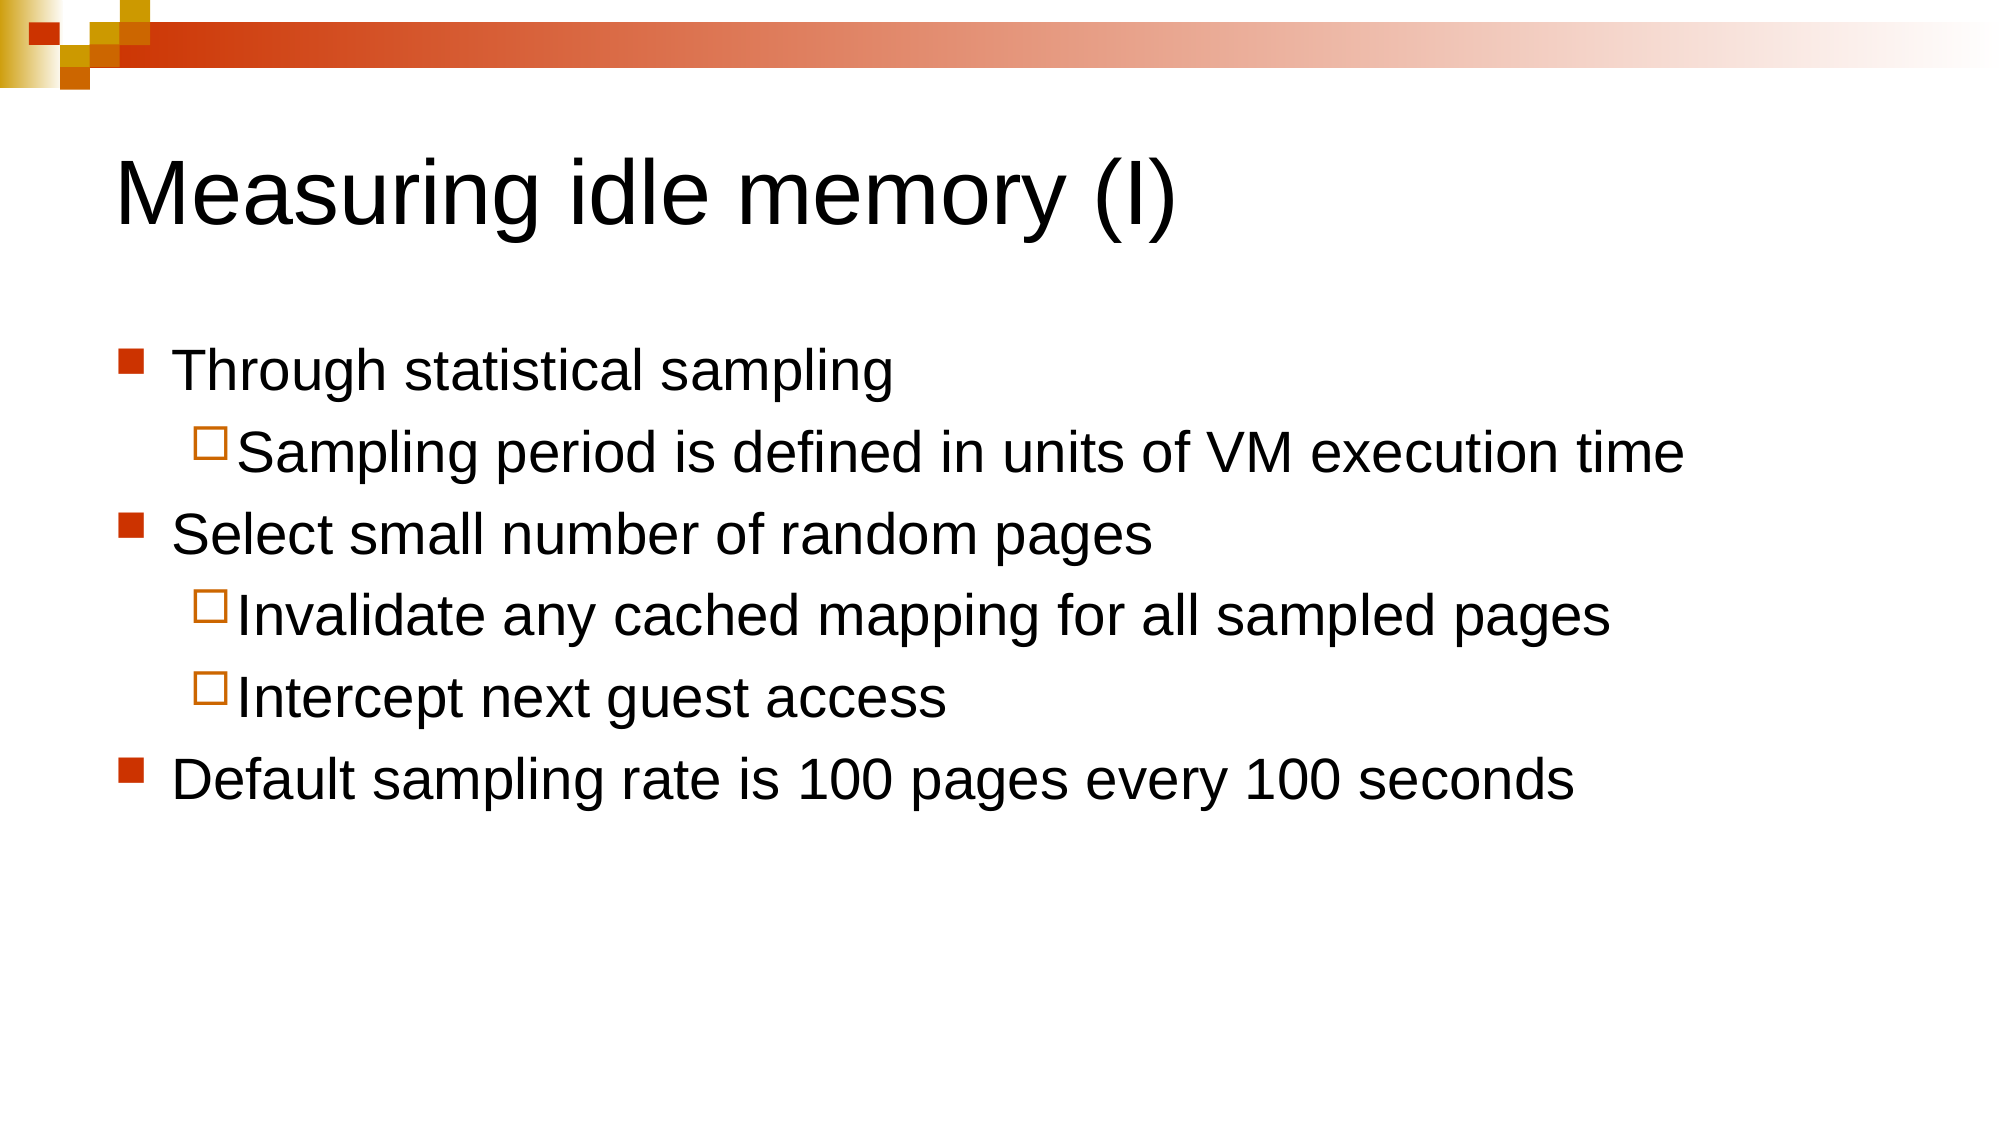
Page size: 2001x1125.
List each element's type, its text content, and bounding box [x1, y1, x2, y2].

list Through statistical sampling Sampling period is defined in units of VM execution time Select small number of random pages Invalidate any cached mapping for all sampled pages Intercept next guest access Default sampling rate is 100 pages every 100 seconds [99, 324, 1900, 963]
title Measuring idle memory (I) [99, 75, 1900, 300]
